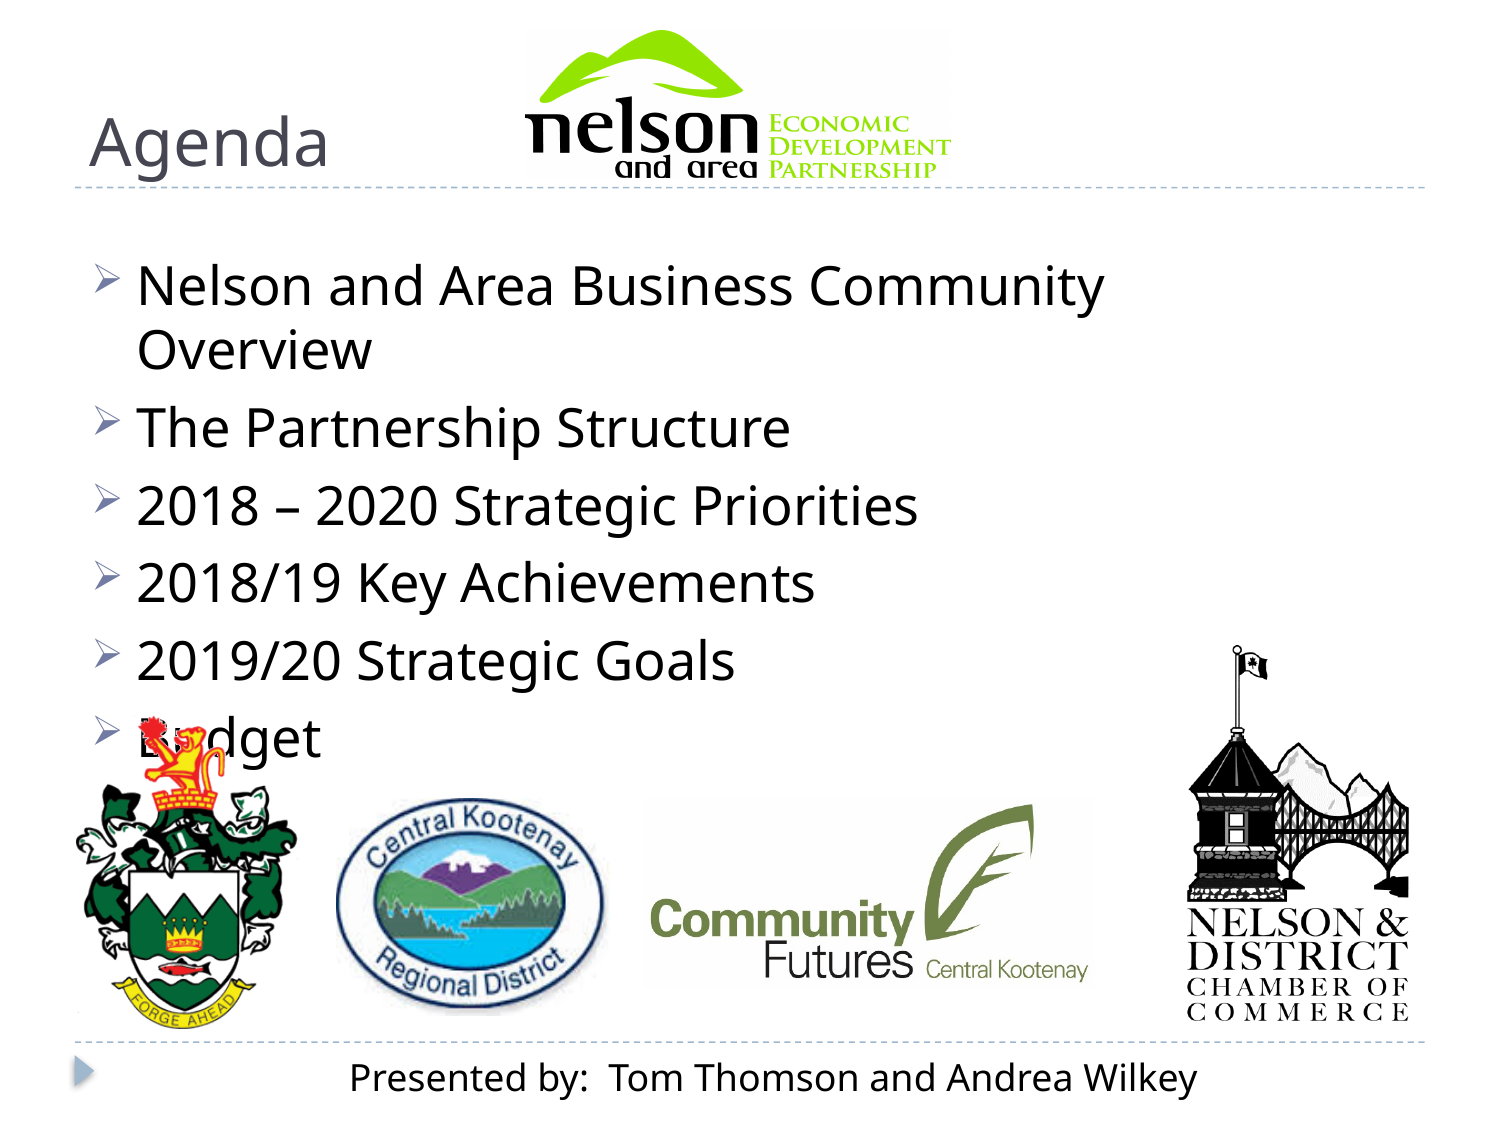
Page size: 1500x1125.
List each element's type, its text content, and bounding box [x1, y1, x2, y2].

text_box Presented by: Tom Thomson and Andrea Wilkey [88, 1046, 1459, 1107]
picture [1186, 644, 1410, 1021]
picture [76, 715, 298, 1029]
picture [525, 30, 952, 178]
list Nelson and Area Business Community Overview The Partnership Structure 2018 – 2020 Strategic Priorities 2018/19 Key Achievements 2019/20 Strategic Goals Budget [76, 243, 1355, 923]
picture [336, 798, 614, 1016]
title Agenda [75, 24, 1425, 188]
picture [643, 798, 1095, 989]
